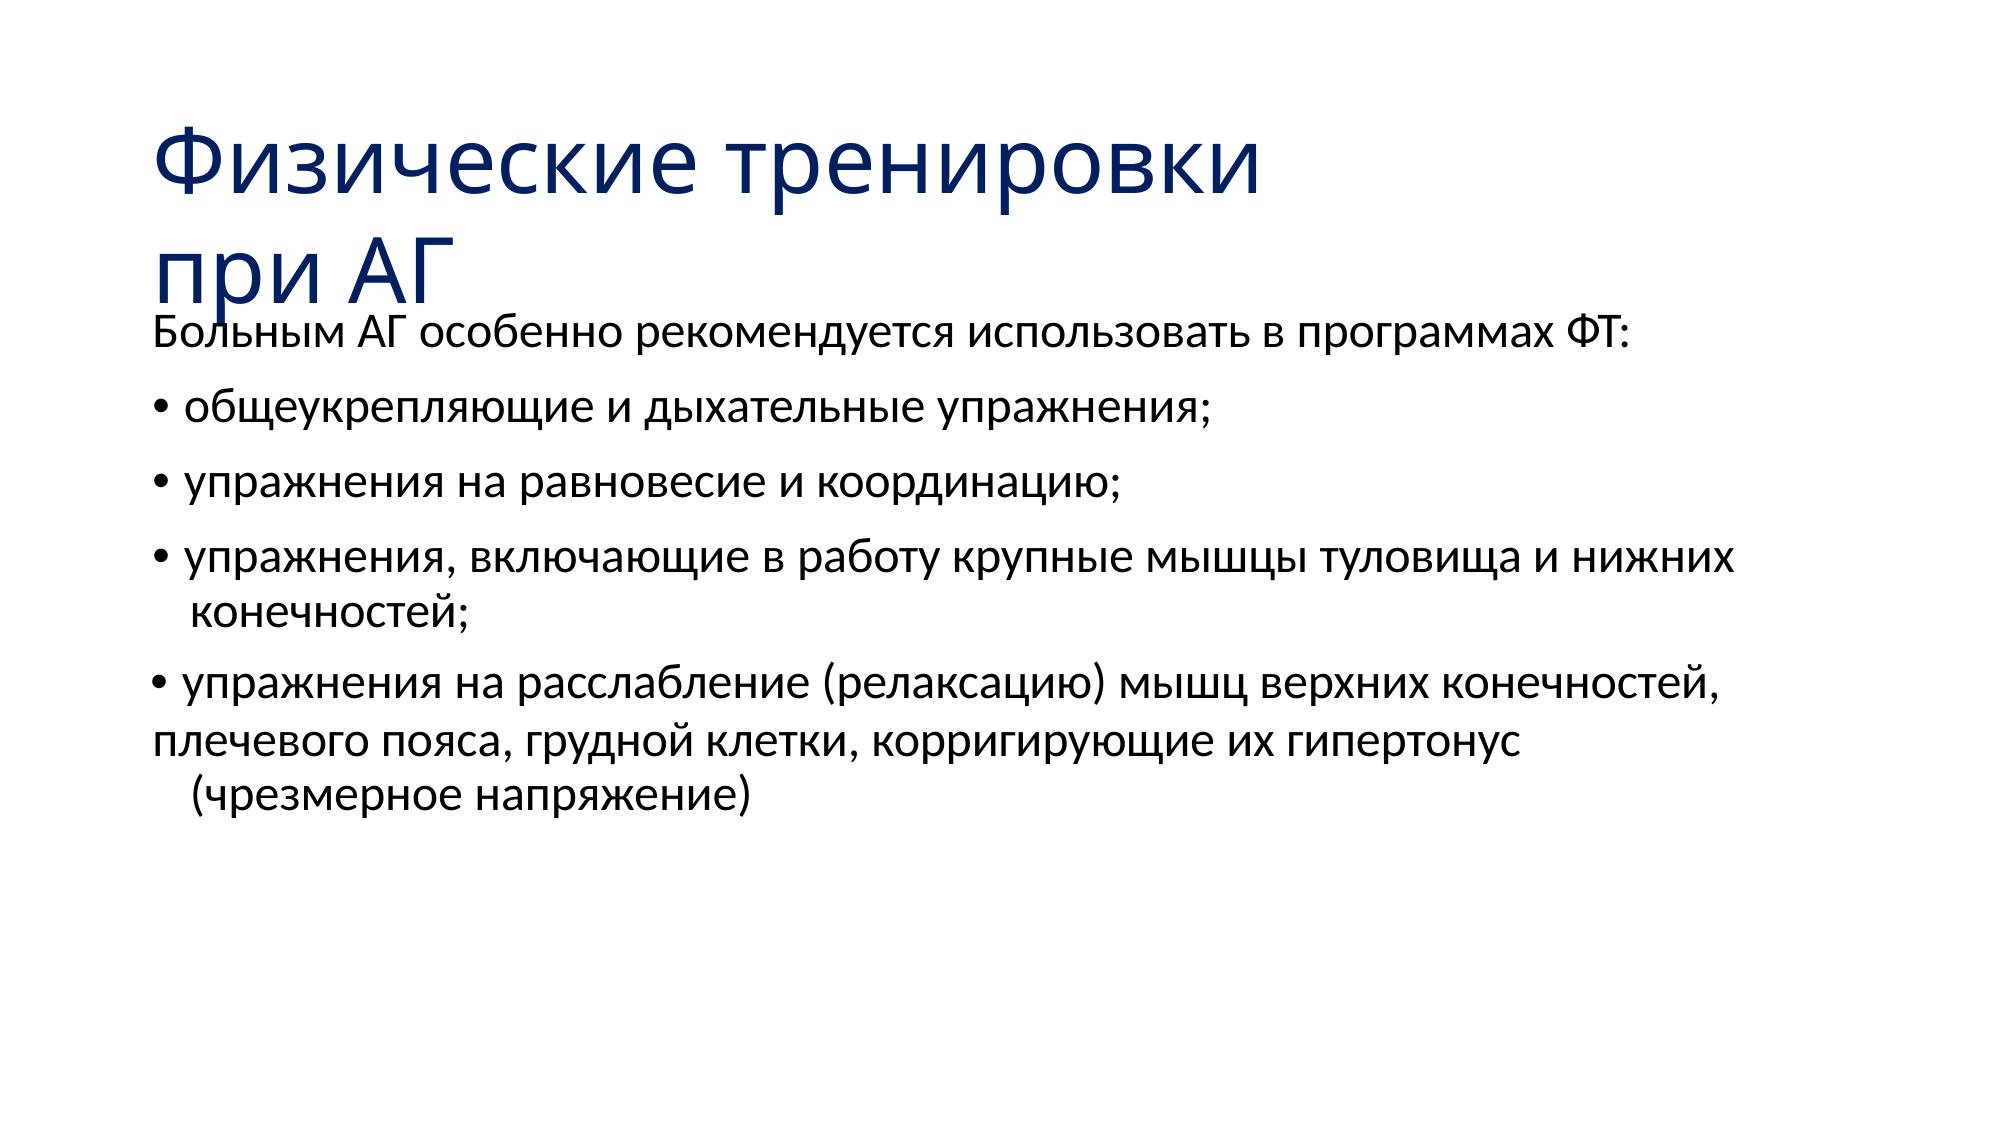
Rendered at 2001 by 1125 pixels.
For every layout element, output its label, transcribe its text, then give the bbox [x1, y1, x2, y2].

text_box Больным АГ особенно рекомендуется использовать в программах ФТ: • общеукрепляющие и дыхательные упражнения; • упражнения на равновесие и координацию; • упражнения, включающие в работу крупные мышцы туловища и нижних конечностей; • упражнения на расслабление (релаксацию) мышц верхних конечностей, плечевого пояса, грудной клетки, корригирующие их гипертонус (чрезмерное напряжение) [150, 280, 1750, 820]
title Физические тренировки при АГ [150, 100, 1366, 280]
